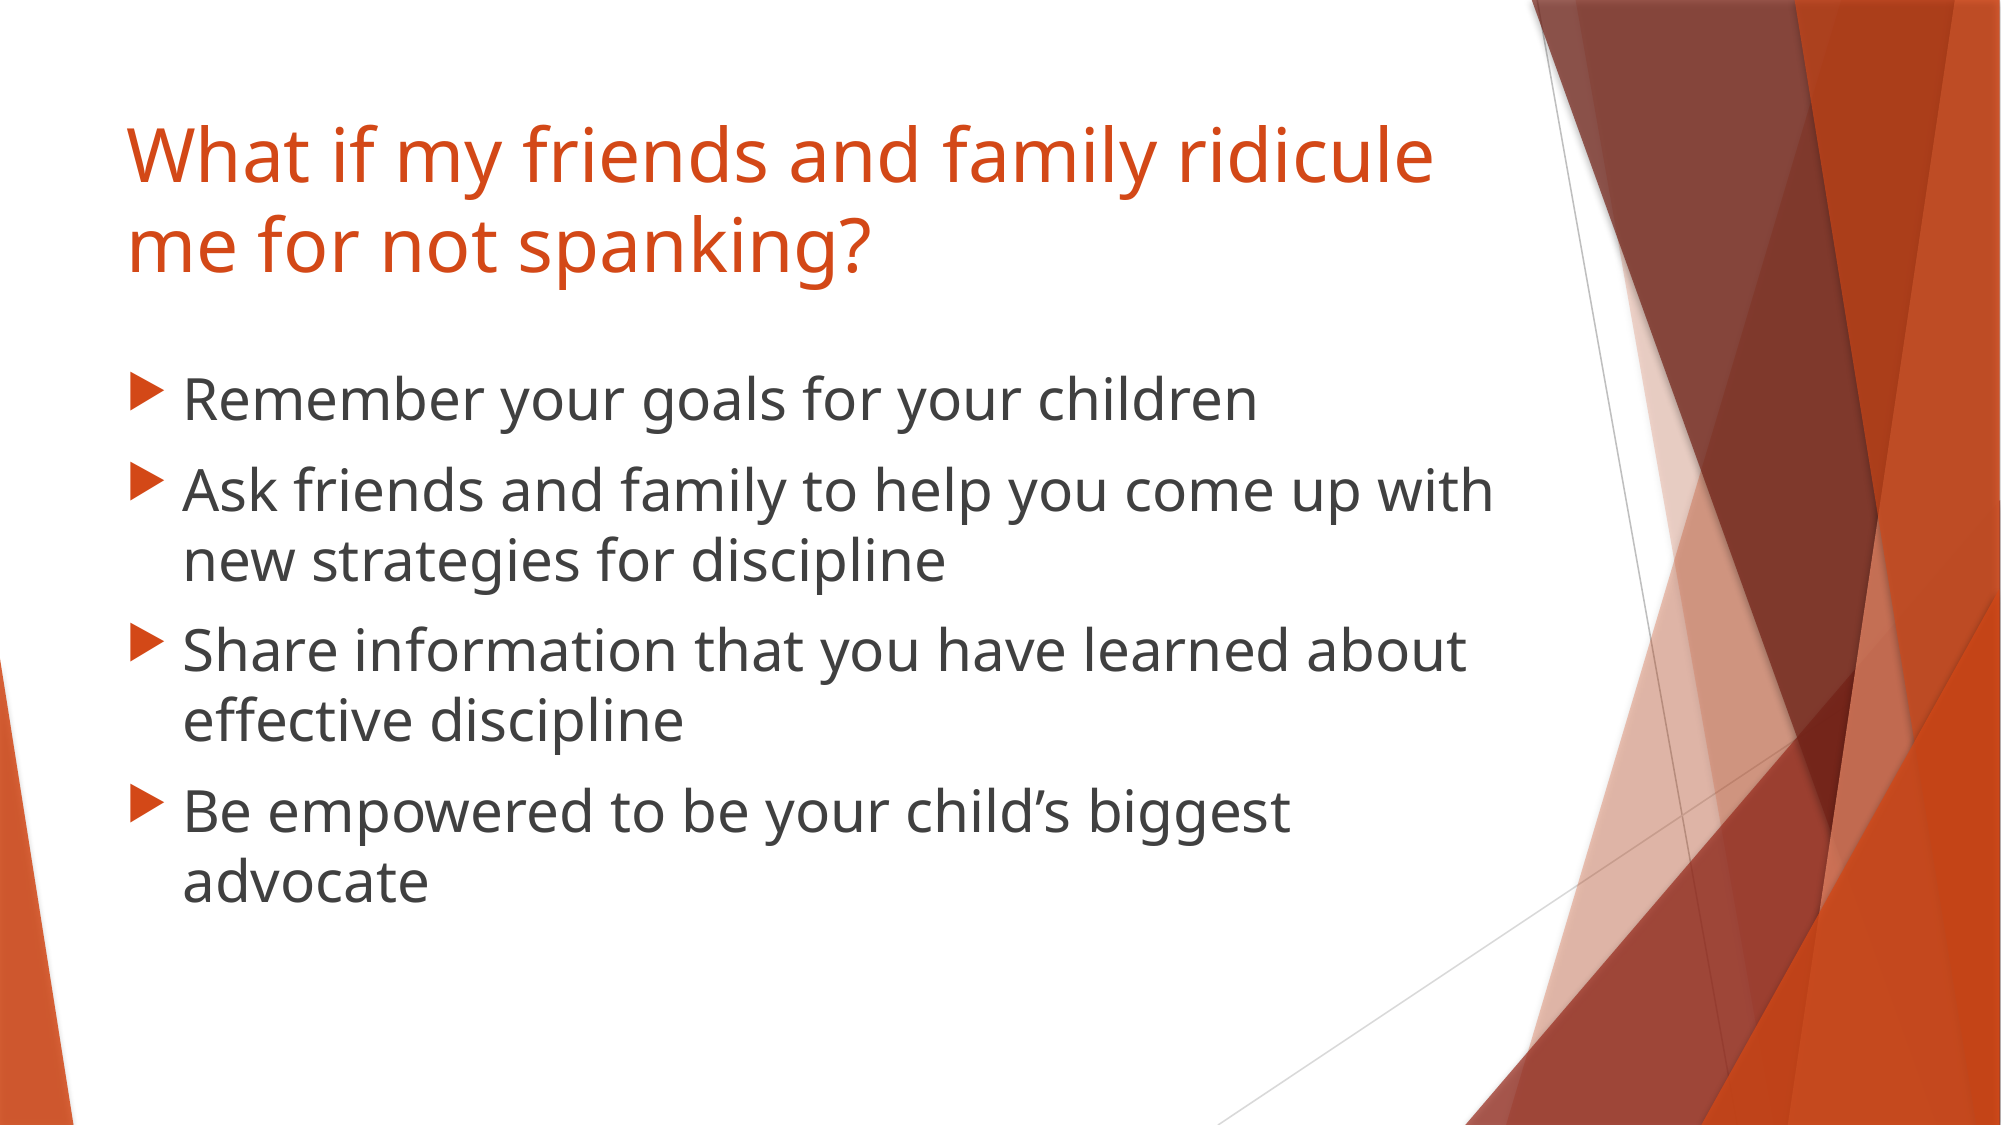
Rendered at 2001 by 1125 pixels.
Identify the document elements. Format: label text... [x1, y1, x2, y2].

title What if my friends and family ridicule me for not spanking? [111, 99, 1522, 317]
list Remember your goals for your children Ask friends and family to help you come up with new strategies for discipline Share information that you have learned about effective discipline Be empowered to be your child’s biggest advocate [111, 354, 1522, 992]
